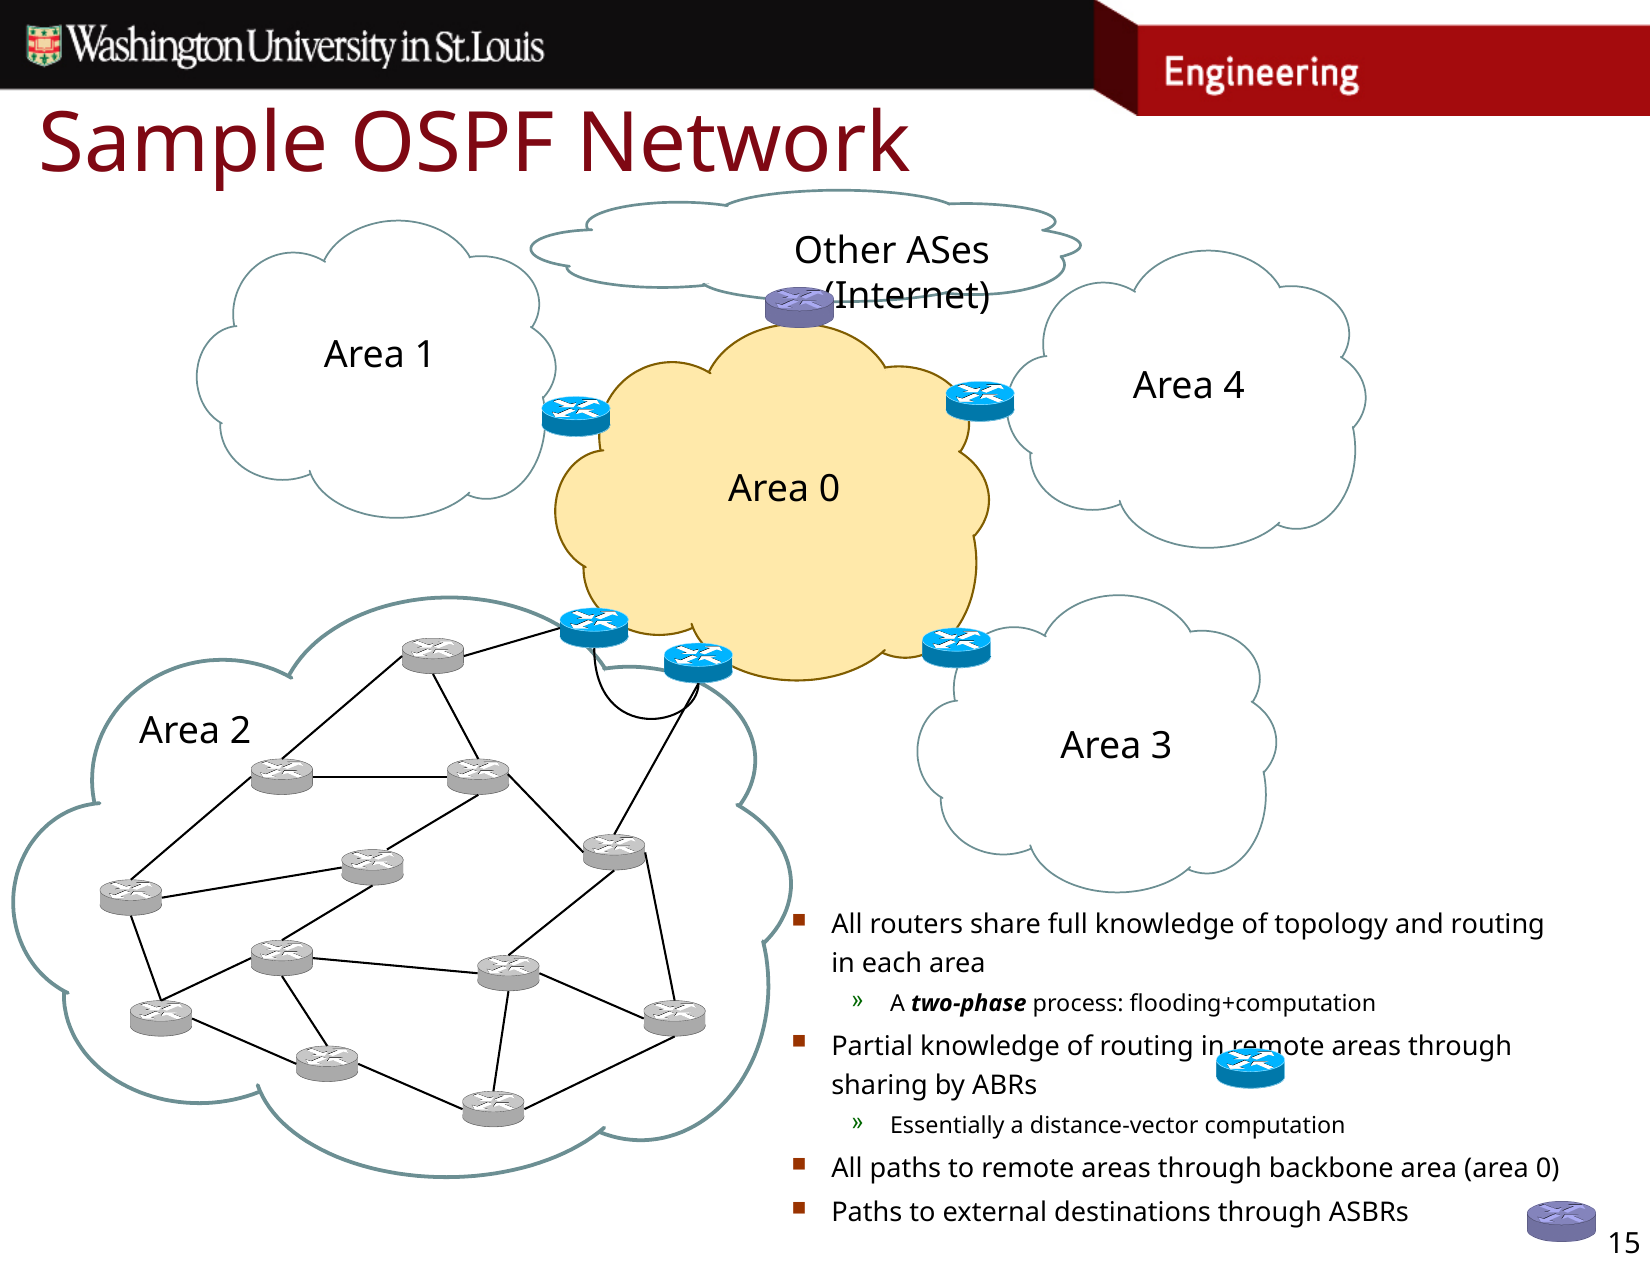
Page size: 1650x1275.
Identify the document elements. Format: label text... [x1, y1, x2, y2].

picture [0, 0, 1650, 116]
slide_number 15 [1590, 1226, 1641, 1262]
title Sample OSPF Network [21, 59, 1602, 217]
picture [764, 287, 835, 329]
list All routers share full knowledge of topology and routing in each area A two-phase process: flooding+computation Partial knowledge of routing in remote areas through sharing by ABRs Essentially a distance-vector computation All paths to remote areas through backbone area (area 0) Paths to external destinations through ASBRs [754, 891, 1593, 1273]
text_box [9, 189, 1368, 1182]
picture [1526, 1201, 1597, 1242]
